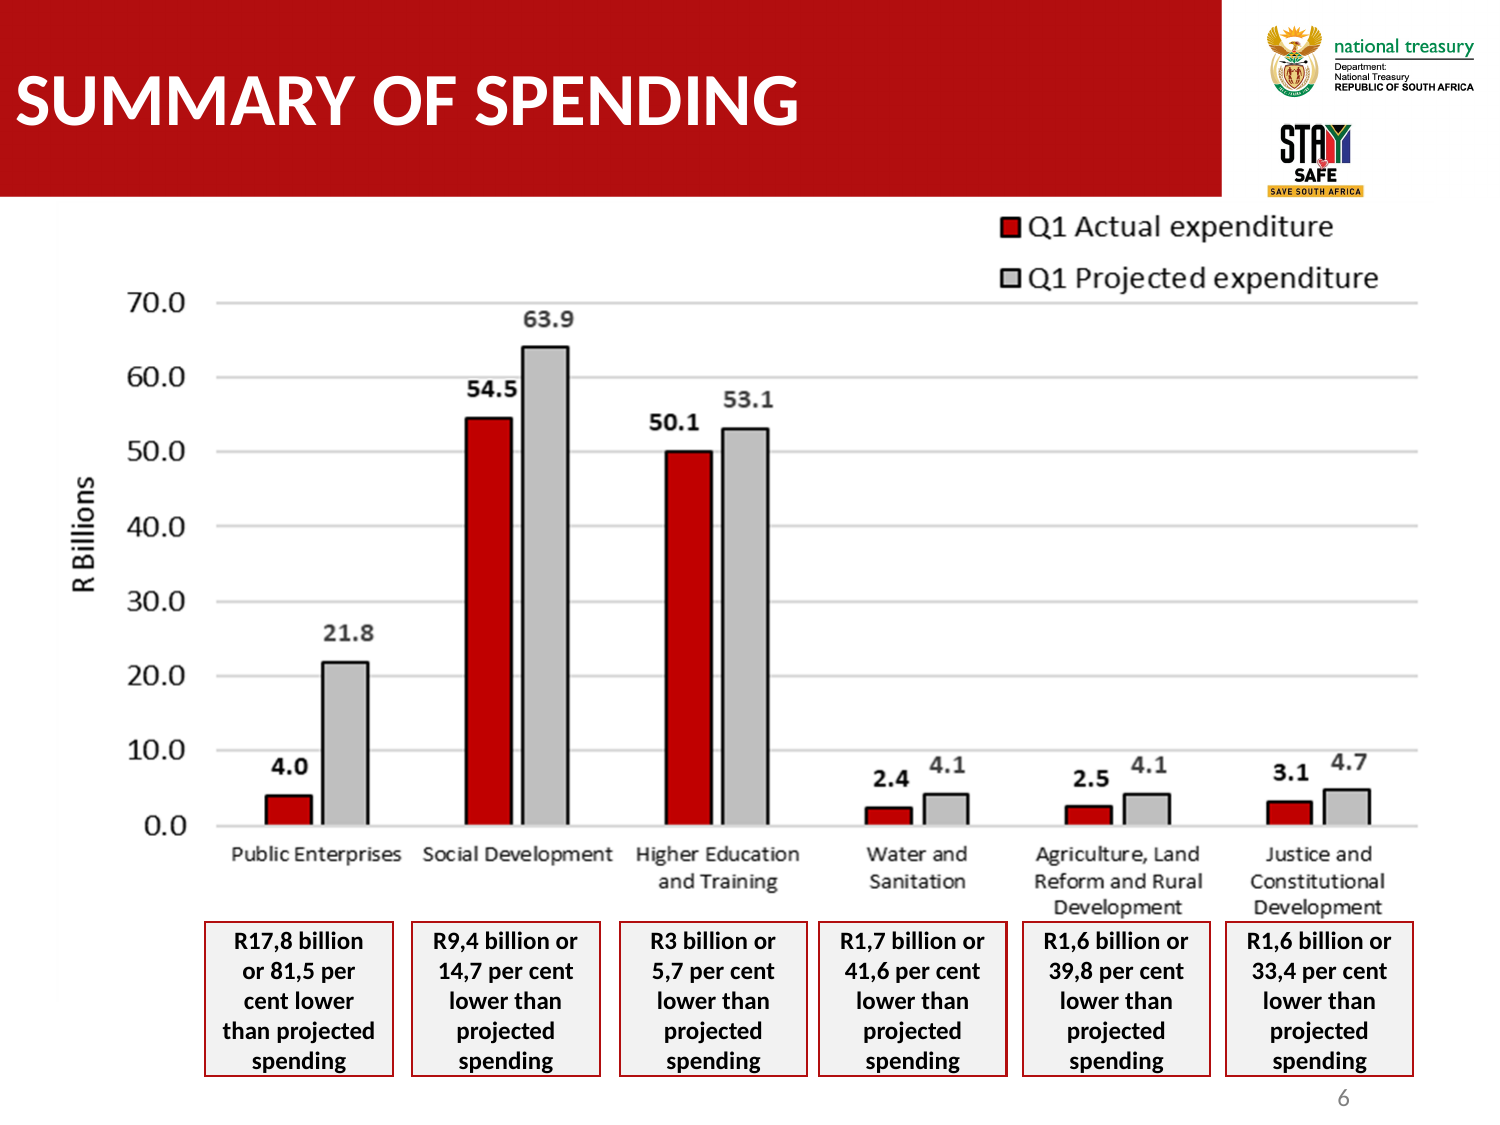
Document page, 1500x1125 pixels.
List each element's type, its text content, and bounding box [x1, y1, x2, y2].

text_box R3 billion or 5,7 per cent lower than projected spending [619, 1002, 808, 1077]
slide_number 6 [1187, 1058, 1500, 1125]
picture [1220, 0, 1500, 198]
text_box R9,4 billion or 14,7 per cent lower than projected spending [411, 1002, 601, 1077]
text_box R1,7 billion or 41,6 per cent lower than projected spending [818, 1002, 1008, 1077]
picture [55, 200, 1434, 1002]
text_box R1,6 billion or 39,8 per cent lower than projected spending [1022, 1002, 1211, 1077]
text_box R1,6 billion or 33,4 per cent lower than projected spending [1225, 1002, 1414, 1077]
text_box R17,8 billion or 81,5 per cent lower than projected spending [204, 1002, 394, 1077]
title Summary of spending [0, 0, 1220, 198]
